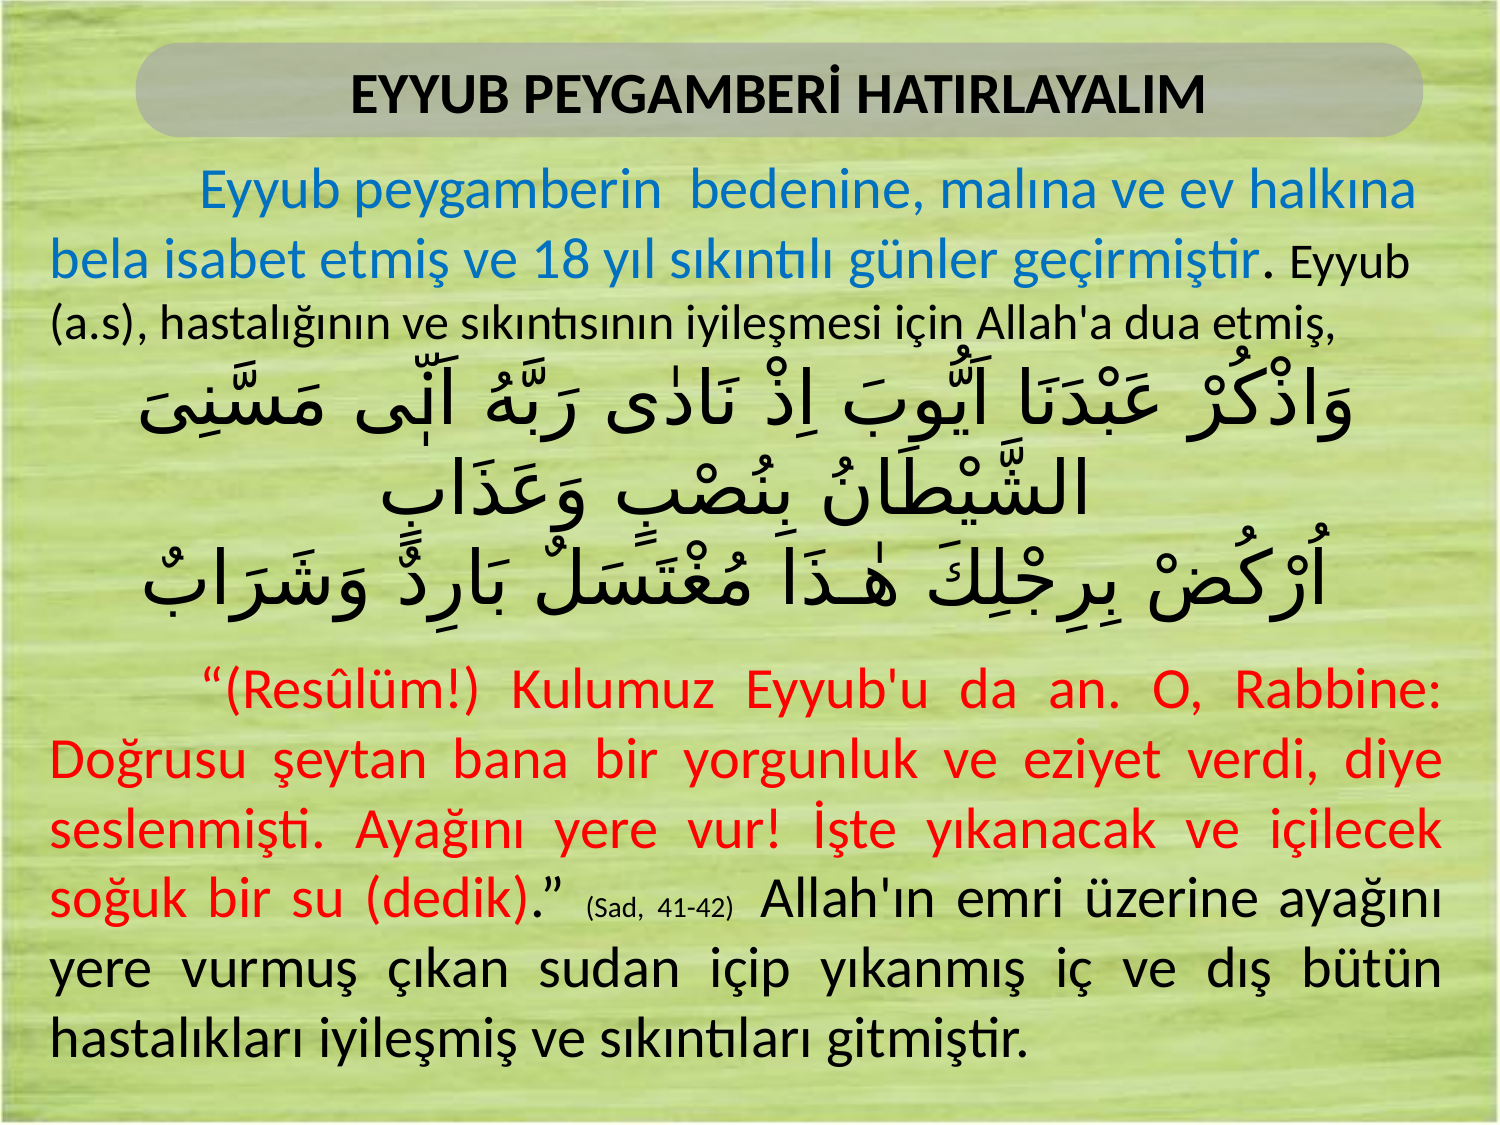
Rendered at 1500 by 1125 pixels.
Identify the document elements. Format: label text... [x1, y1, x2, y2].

text_box EYYUB PEYGAMBERİ HATIRLAYALIM [133, 40, 1426, 140]
text_box Eyyub peygamberin bedenine, malına ve ev halkına bela isabet etmiş ve 18 yıl sıkıntılı günler geçirmiştir. Eyyub (a.s), hastalığının ve sıkıntısının iyileşmesi için Allah'a dua etmiş, وَاذْكُرْ عَبْدَنَا اَيُّوبَ اِذْ نَادٰى رَبَّهُ اَنّٖى مَسَّنِىَ الشَّيْطَانُ بِنُصْبٍ وَعَذَابٍ اُرْكُضْ بِرِجْلِكَ هٰـذَا مُغْتَسَلٌ بَارِدٌ وَشَرَابٌ “(Resûlüm!) Kulumuz Eyyub'u da an. O, Rabbine: Doğrusu şeytan bana bir yorgunluk ve eziyet verdi, diye seslenmişti. Ayağını yere vur! İşte yıkanacak ve içilecek soğuk bir su (dedik).” (Sad, 41-42) Allah'ın emri üzerine ayağını yere vurmuş çıkan sudan içip yıkanmış iç ve dış bütün hastalıkları iyileşmiş ve sıkıntıları gitmiştir. [33, 159, 1461, 1061]
picture [0, 0, 1500, 1125]
